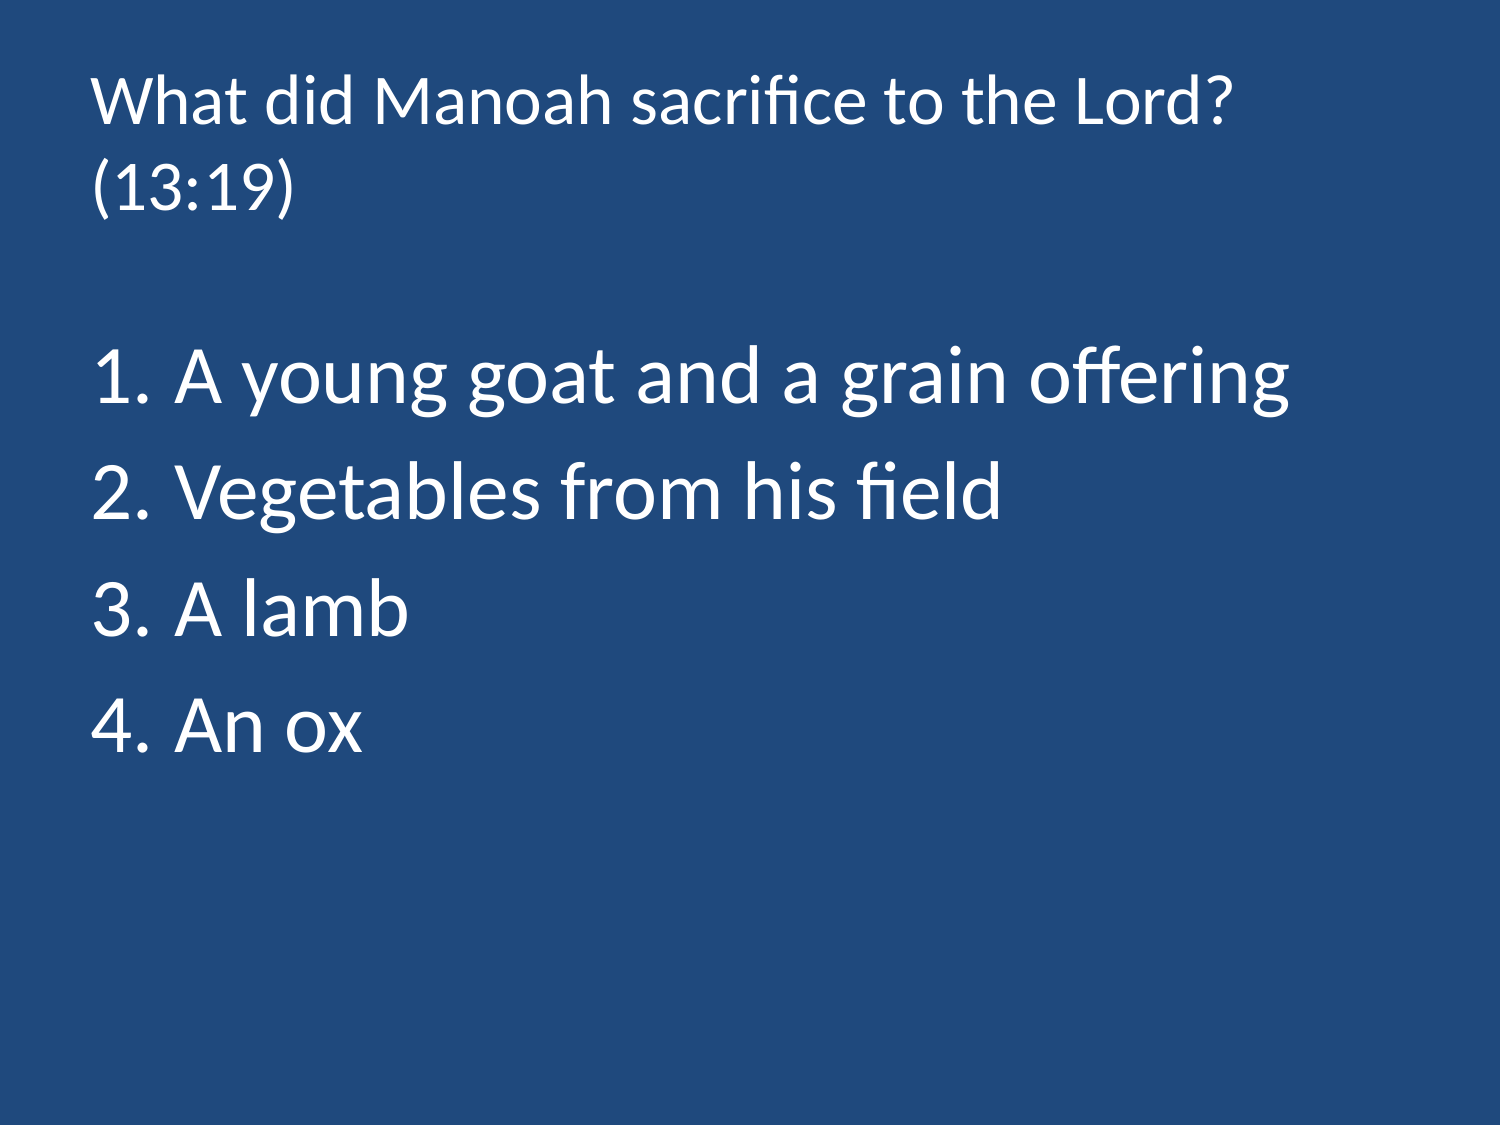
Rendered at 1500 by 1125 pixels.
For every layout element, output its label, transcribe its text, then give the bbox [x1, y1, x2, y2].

list A young goat and a grain offering Vegetables from his field A lamb An ox [75, 312, 1425, 1005]
title What did Manoah sacrifice to the Lord? (13:19) [75, 45, 1425, 233]
